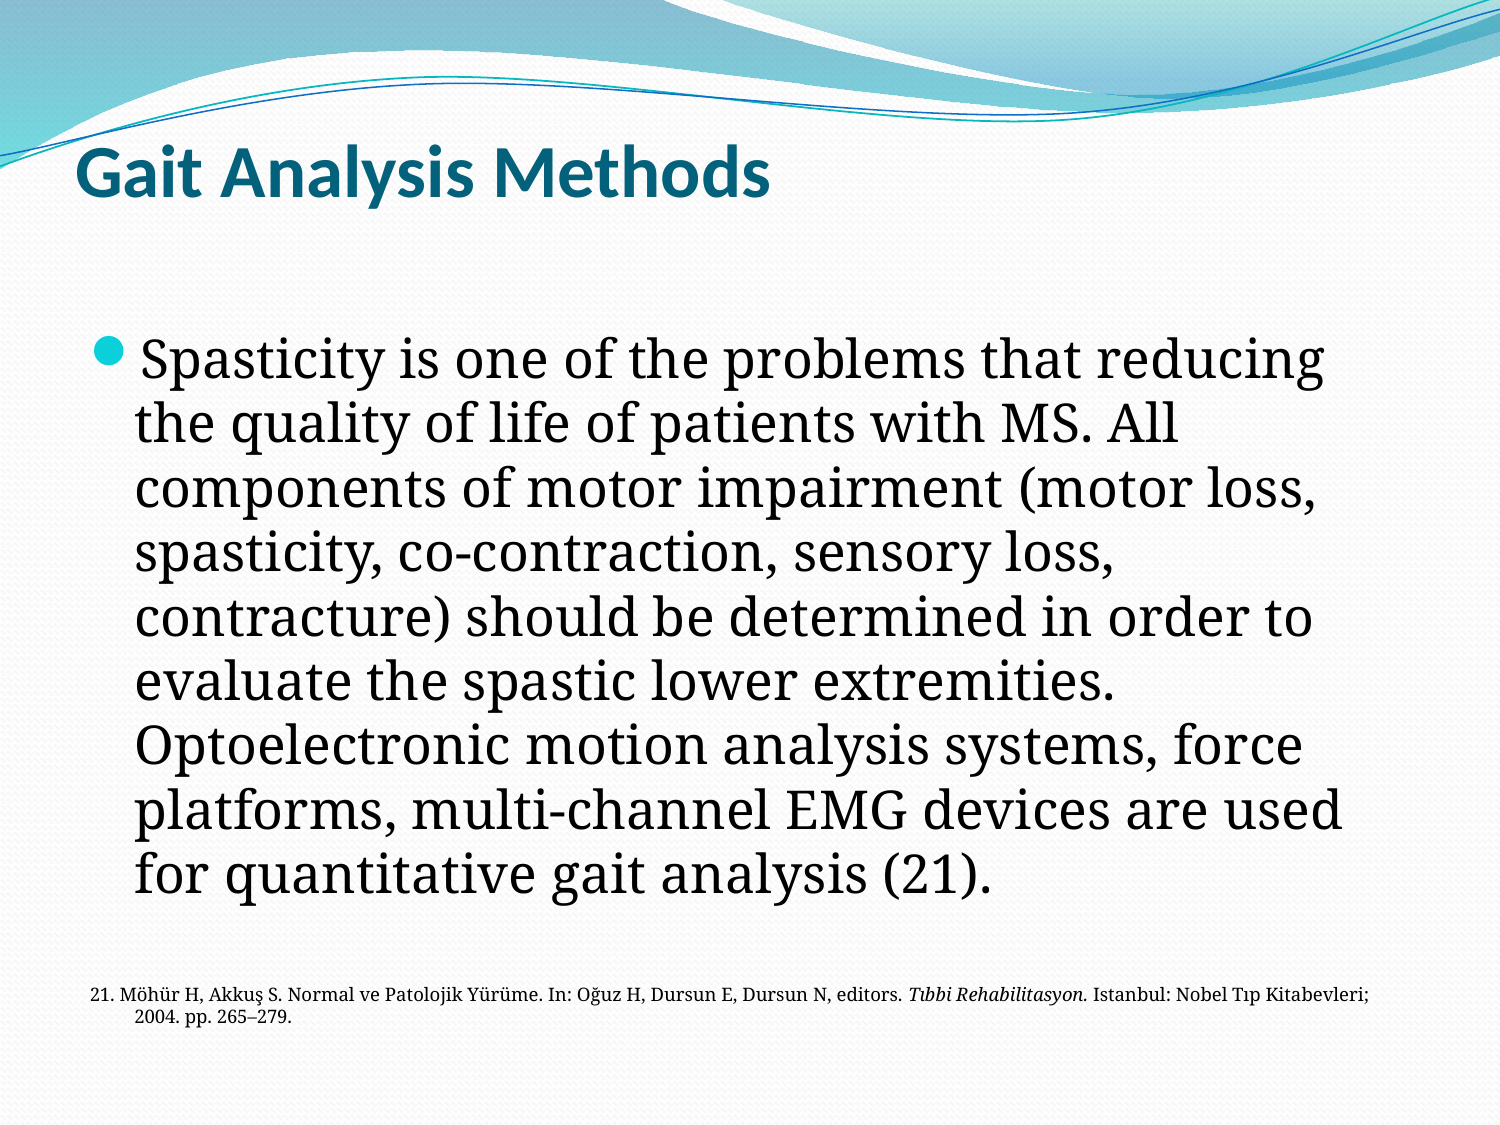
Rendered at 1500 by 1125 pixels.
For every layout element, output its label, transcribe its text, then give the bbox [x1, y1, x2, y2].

list Spasticity is one of the problems that reducing the quality of life of patients with MS. All components of motor impairment (motor loss, spasticity, co-contraction, sensory loss, contracture) should be determined in order to evaluate the spastic lower extremities. Optoelectronic motion analysis systems, force platforms, multi-channel EMG devices are used for quantitative gait analysis (21). 21. Möhür H, Akkuş S. Normal ve Patolojik Yürüme. In: Oğuz H, Dursun E, Dursun N, editors. Tıbbi Rehabilitasyon. Istanbul: Nobel Tıp Kitabevleri; 2004. pp. 265–279. [75, 317, 1425, 1038]
title Gait Analysis Methods [75, 115, 1425, 303]
